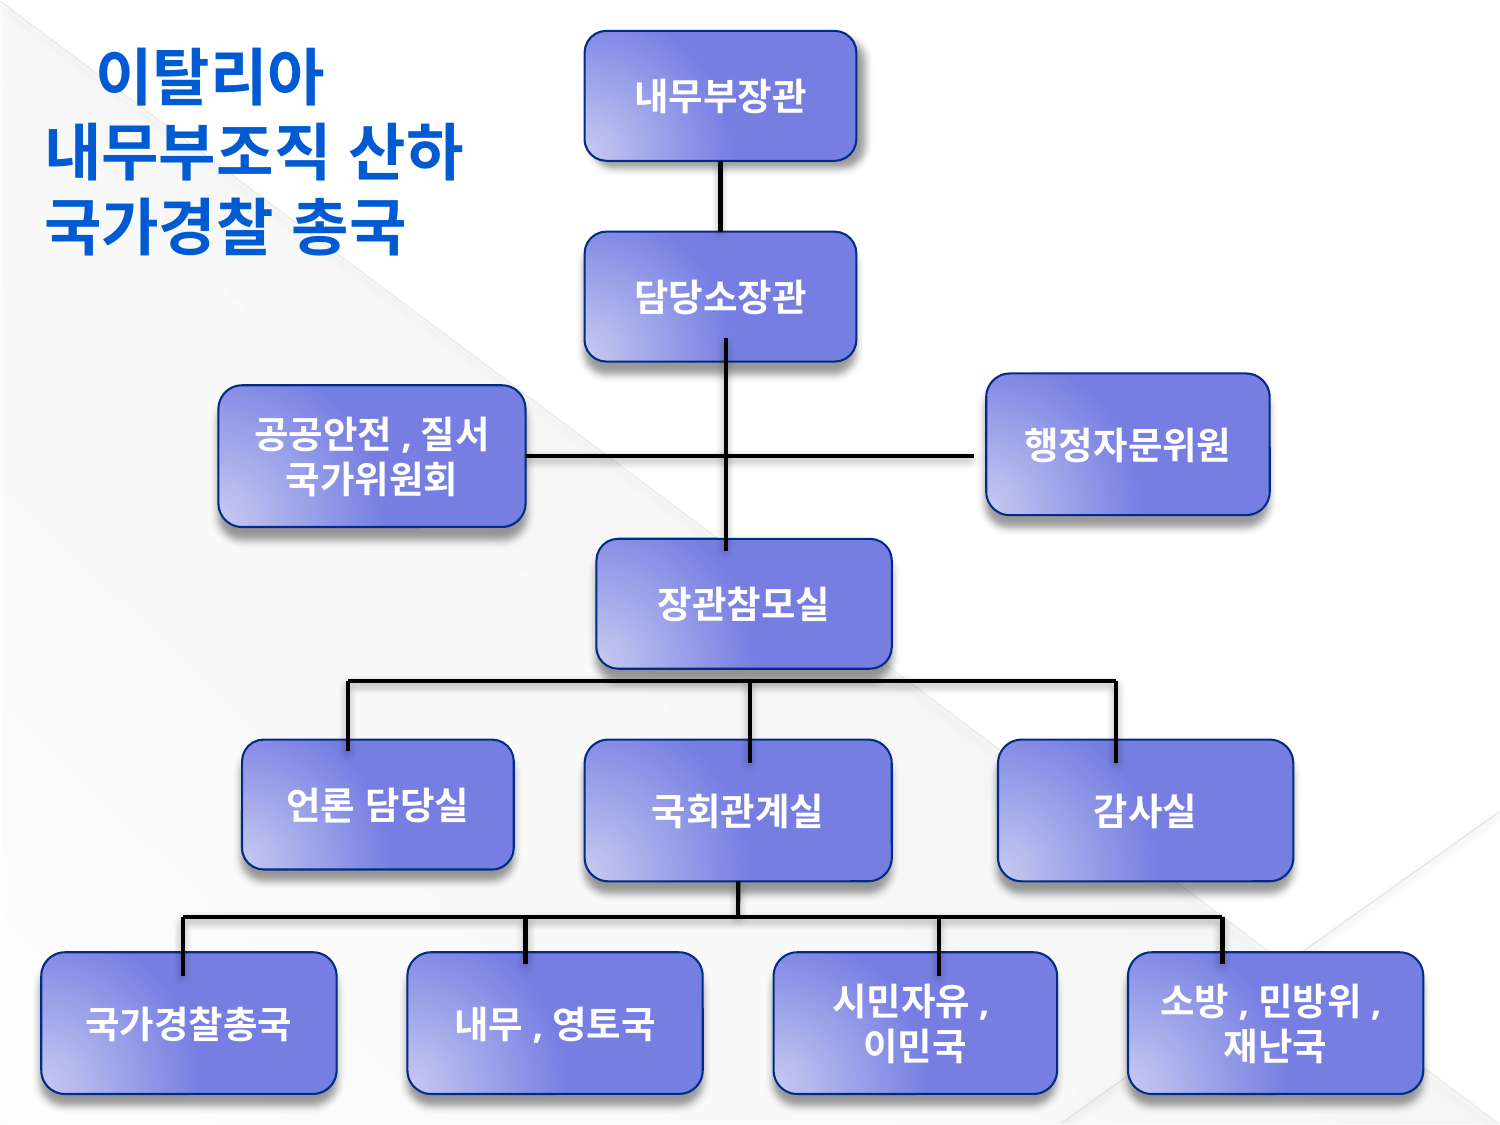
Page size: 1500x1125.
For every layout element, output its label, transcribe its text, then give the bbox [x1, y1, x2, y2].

text_box 국회관계실 [583, 738, 893, 883]
text_box 언론 담당실 [240, 738, 515, 871]
text_box 장관참모실 [595, 537, 893, 670]
text_box 시민자유,이민국 [772, 951, 1059, 1096]
text_box 이탈리아 내무부조직 산하 국가경찰 총국 [29, 30, 538, 271]
text_box 공공안전,질서 국가위원회 [217, 384, 527, 529]
text_box 내무부장관 [583, 29, 858, 162]
text_box 소방,민방위,재난국 [1126, 951, 1425, 1096]
text_box 감사실 [996, 738, 1295, 883]
text_box 국가경찰총국 [40, 951, 338, 1096]
text_box 행정자문위원 [985, 372, 1271, 517]
text_box 내무,영토국 [406, 951, 704, 1096]
text_box 담당소장관 [583, 230, 858, 363]
